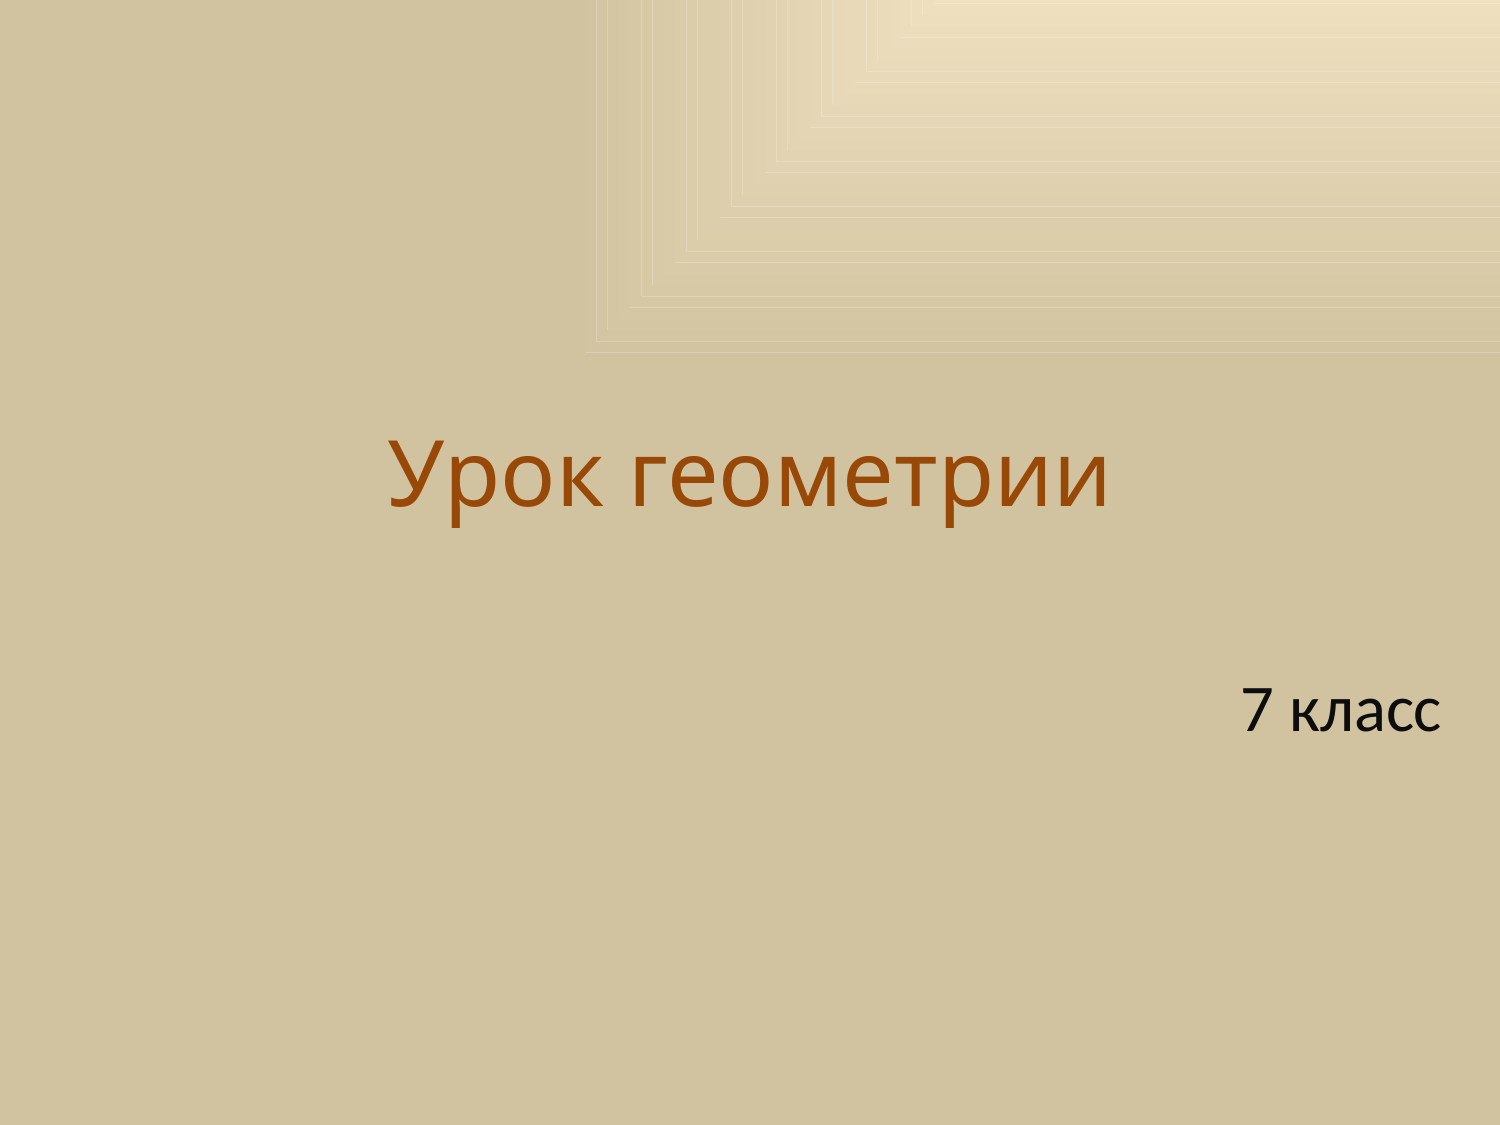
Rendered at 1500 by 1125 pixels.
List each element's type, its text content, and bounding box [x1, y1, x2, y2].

subtitle 7 класс [407, 656, 1458, 945]
title Урок геометрии [112, 349, 1388, 591]
